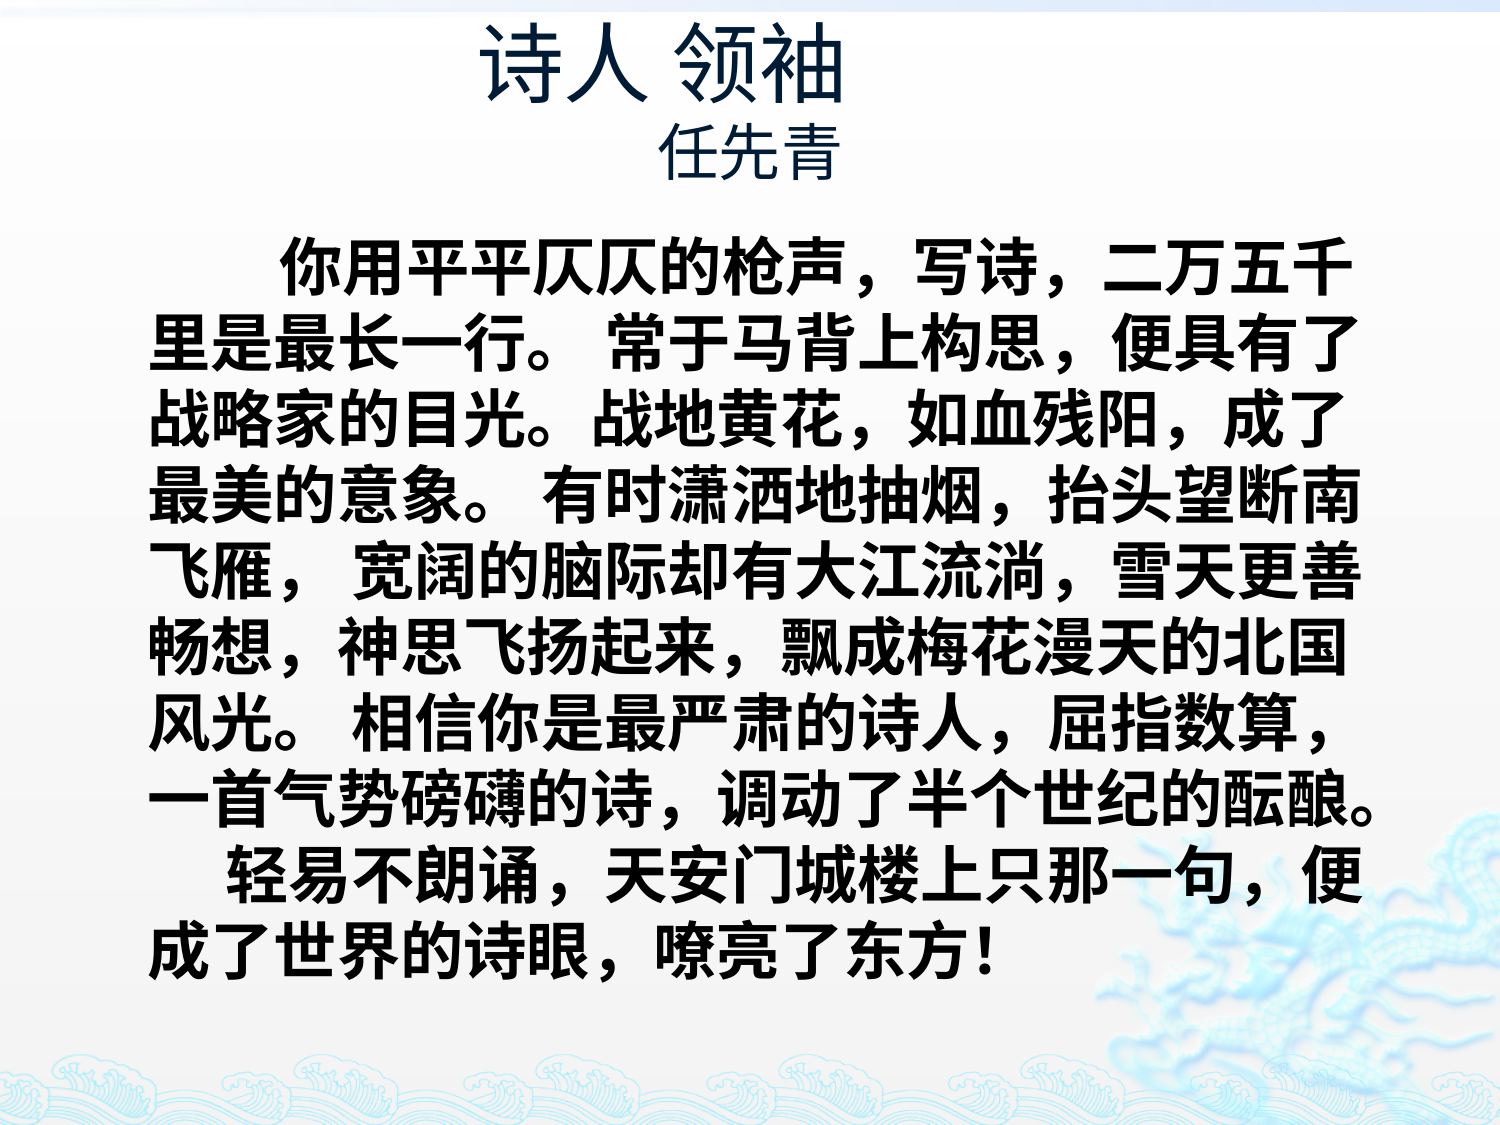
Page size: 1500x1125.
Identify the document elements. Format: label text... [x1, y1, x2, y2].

list 你用平平仄仄的枪声，写诗，二万五千里是最长一行。 常于马背上构思，便具有了战略家的目光。战地黄花，如血残阳，成了最美的意象。 有时潇洒地抽烟，抬头望断南飞雁， 宽阔的脑际却有大江流淌，雪天更善畅想，神思飞扬起来，飘成梅花漫天的北国风光。 相信你是最严肃的诗人，屈指数算，一首气势磅礴的诗，调动了半个世纪的酝酿。 轻易不朗诵，天安门城楼上只那一句，便成了世界的诗眼，嘹亮了东方！ [75, 219, 1425, 1005]
title 诗人 领袖 任先青 [75, 0, 1425, 197]
